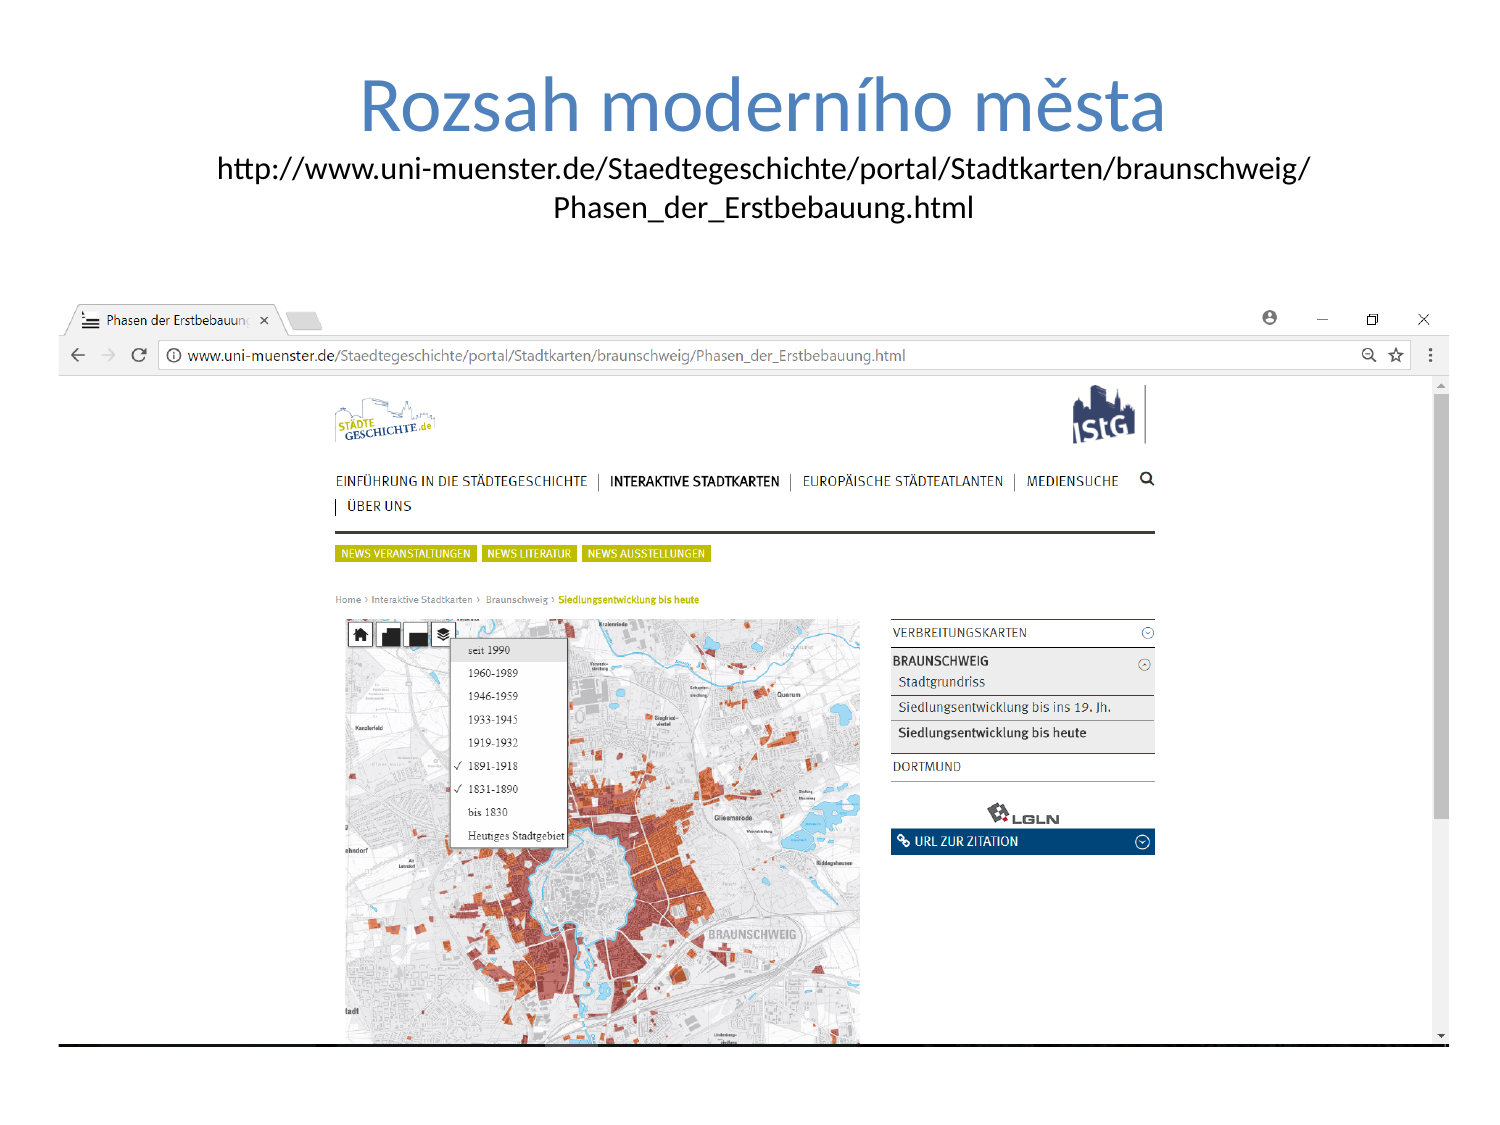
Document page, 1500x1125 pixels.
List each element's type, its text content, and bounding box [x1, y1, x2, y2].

picture [58, 304, 1450, 1048]
title Rozsah moderního města http://www.uni-muenster.de/Staedtegeschichte/portal/Stadtkarten/braunschweig/Phasen_der_Erstbebauung.html [75, 45, 1454, 233]
